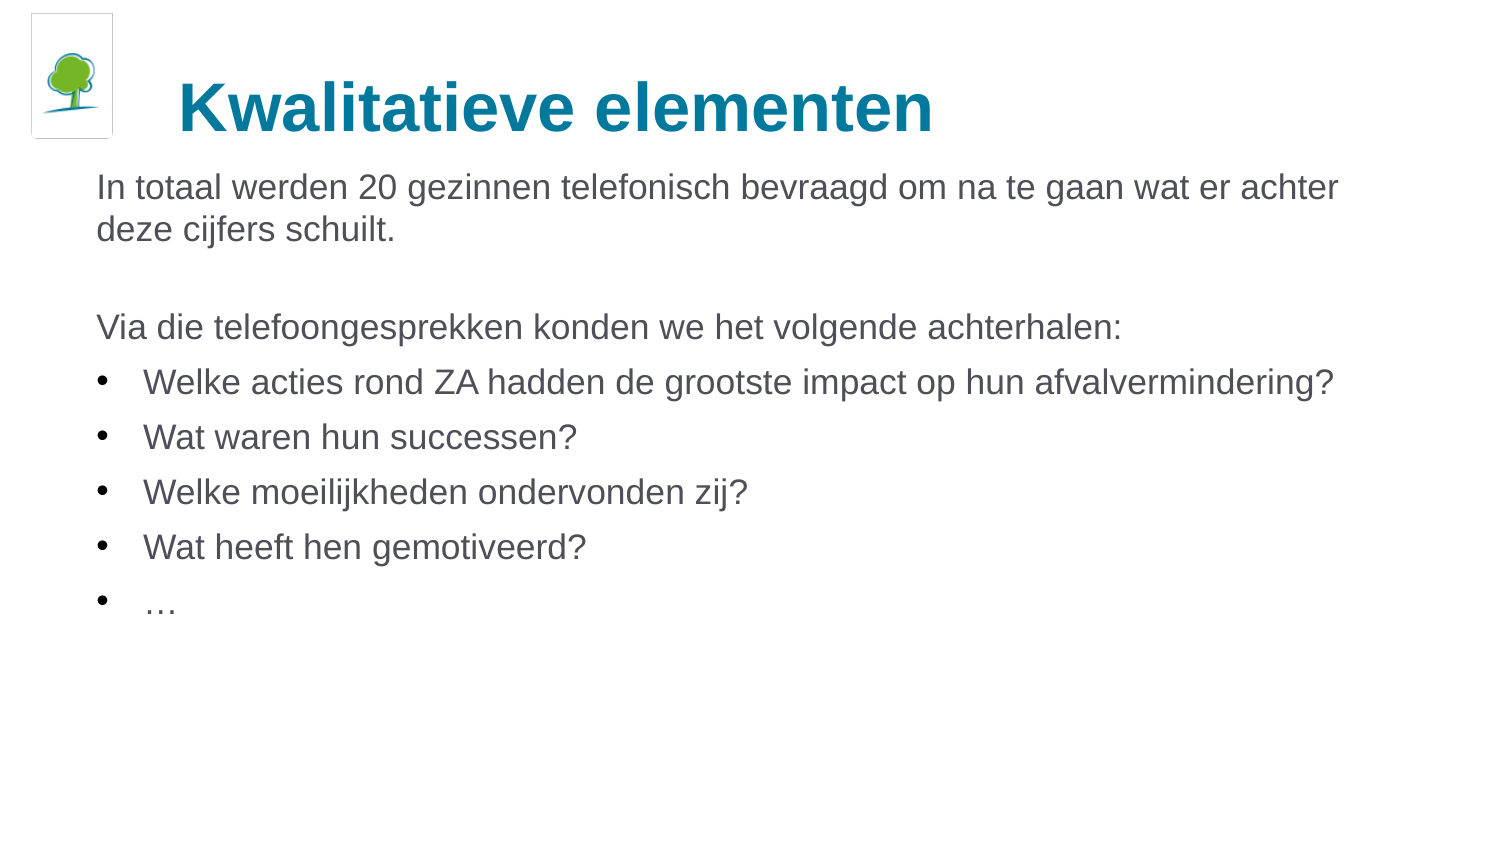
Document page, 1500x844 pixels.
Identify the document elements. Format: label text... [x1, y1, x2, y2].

picture [29, 11, 115, 141]
title Kwalitatieve elementen [168, 52, 1500, 137]
list In totaal werden 20 gezinnen telefonisch bevraagd om na te gaan wat er achter deze cijfers schuilt. Via die telefoongesprekken konden we het volgende achterhalen: Welke acties rond ZA hadden de grootste impact op hun afvalvermindering? Wat waren hun successen? Welke moeilijkheden ondervonden zij? Wat heeft hen gemotiveerd? … [85, 153, 1436, 778]
